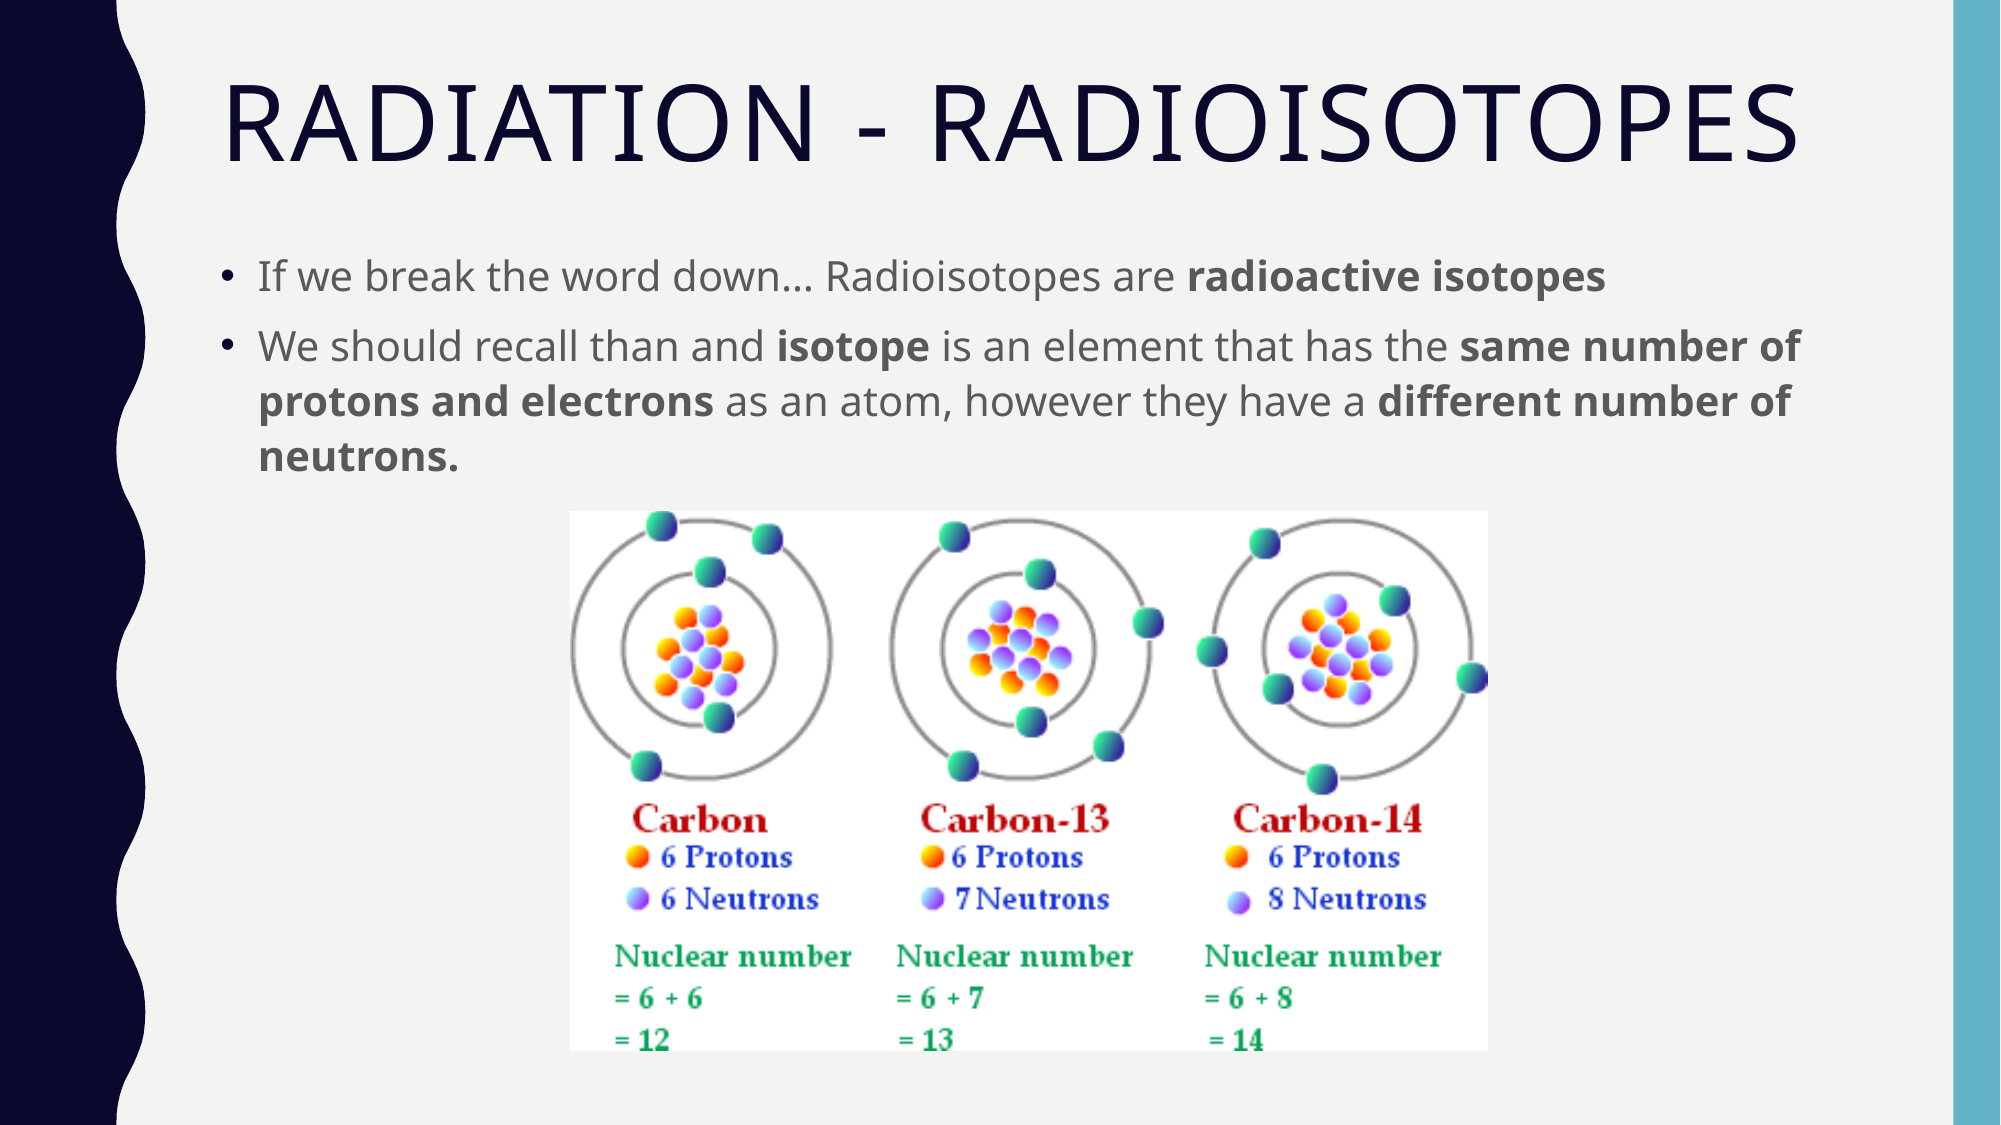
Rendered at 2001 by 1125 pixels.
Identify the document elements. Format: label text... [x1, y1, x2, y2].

picture [570, 511, 1488, 1051]
list If we break the word down… Radioisotopes are radioactive isotopes We should recall than and isotope is an element that has the same number of protons and electrons as an atom, however they have a different number of neutrons. [205, 237, 1875, 828]
title Radiation - radioisotopes [205, 62, 1875, 237]
